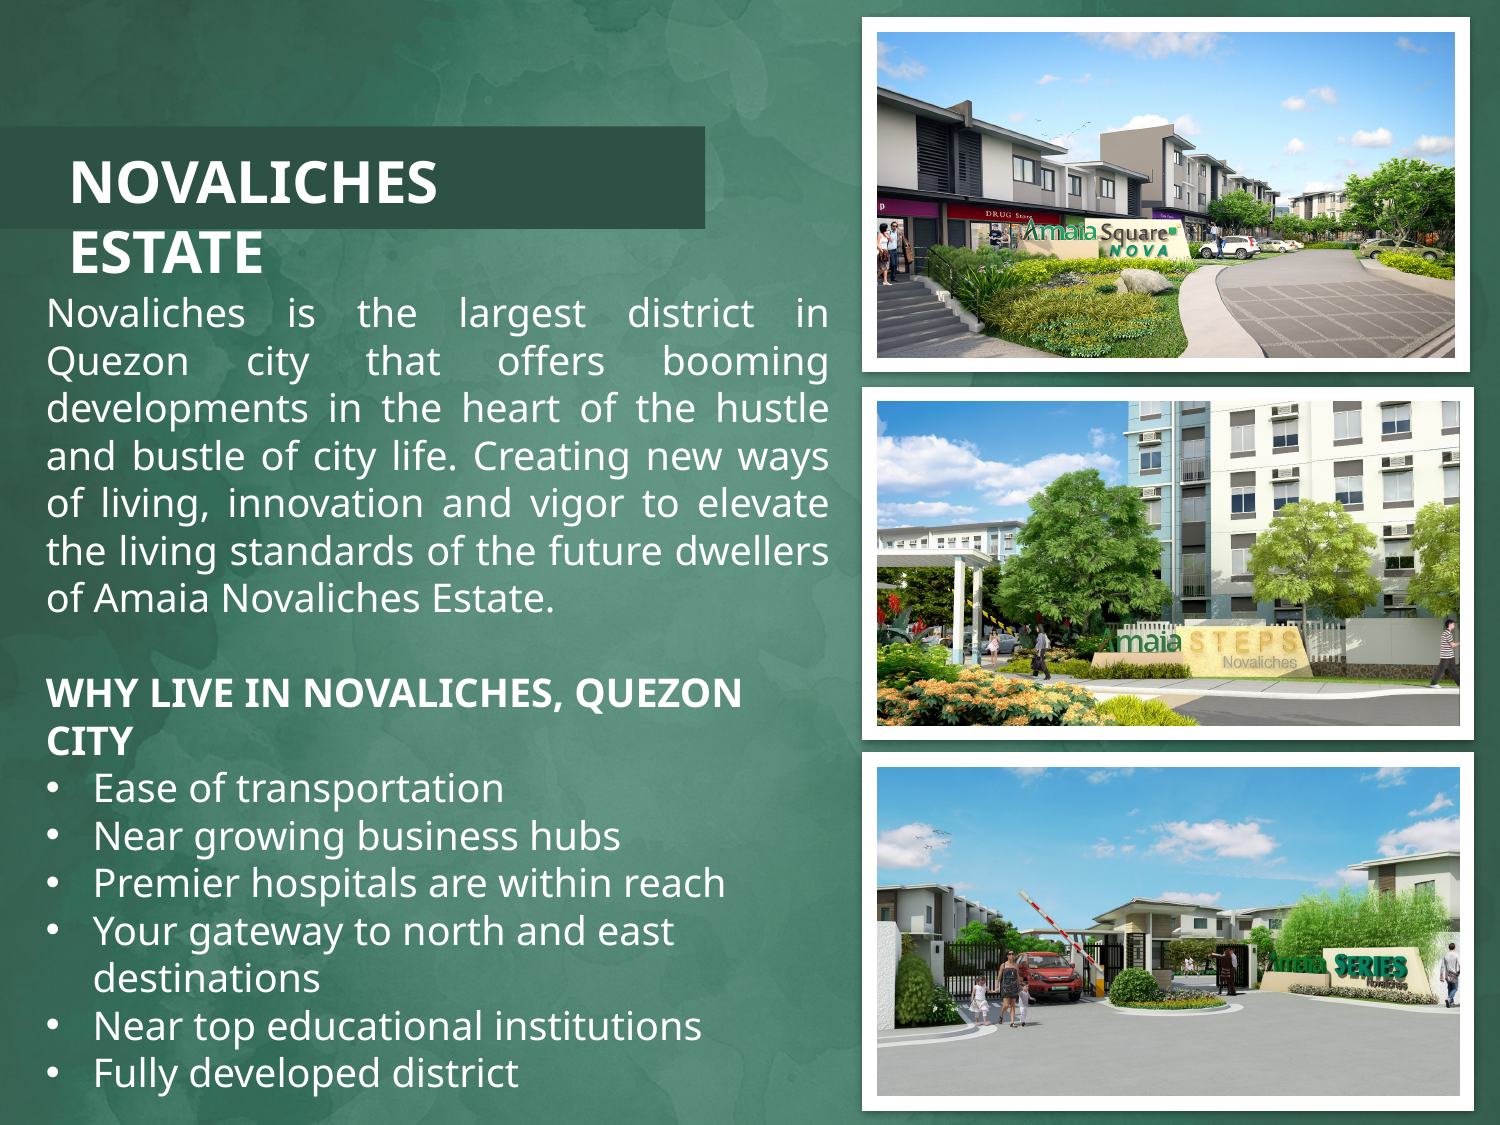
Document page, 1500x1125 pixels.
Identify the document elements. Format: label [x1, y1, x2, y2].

list [0, 0, 1500, 1125]
picture [876, 401, 1460, 726]
picture [876, 31, 1456, 359]
picture [876, 766, 1460, 1097]
